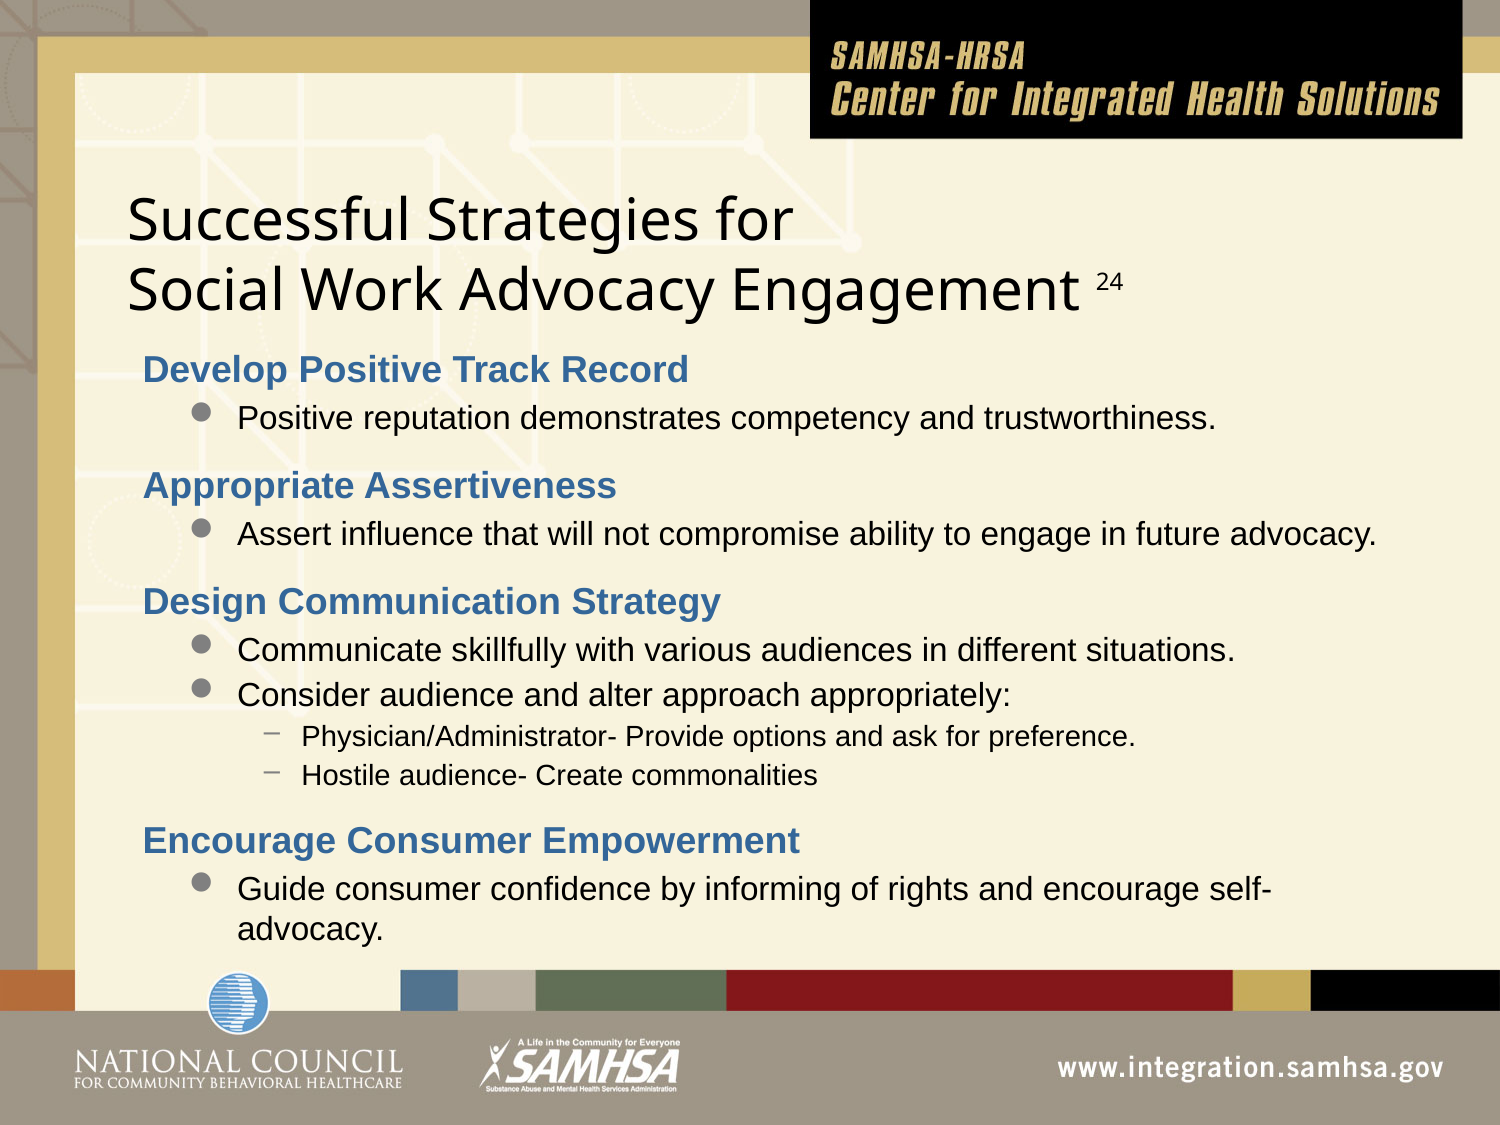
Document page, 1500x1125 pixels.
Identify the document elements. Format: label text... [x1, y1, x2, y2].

picture [0, 0, 1500, 1125]
title Successful Strategies for Social Work Advocacy Engagement 24 [112, 174, 1425, 313]
list Develop Positive Track Record Positive reputation demonstrates competency and trustworthiness. Appropriate Assertiveness Assert influence that will not compromise ability to engage in future advocacy. Design Communication Strategy Communicate skillfully with various audiences in different situations. Consider audience and alter approach appropriately: Physician/Administrator- Provide options and ask for preference. Hostile audience- Create commonalities Encourage Consumer Empowerment Guide consumer confidence by informing of rights and encourage self-advocacy. [112, 337, 1425, 925]
